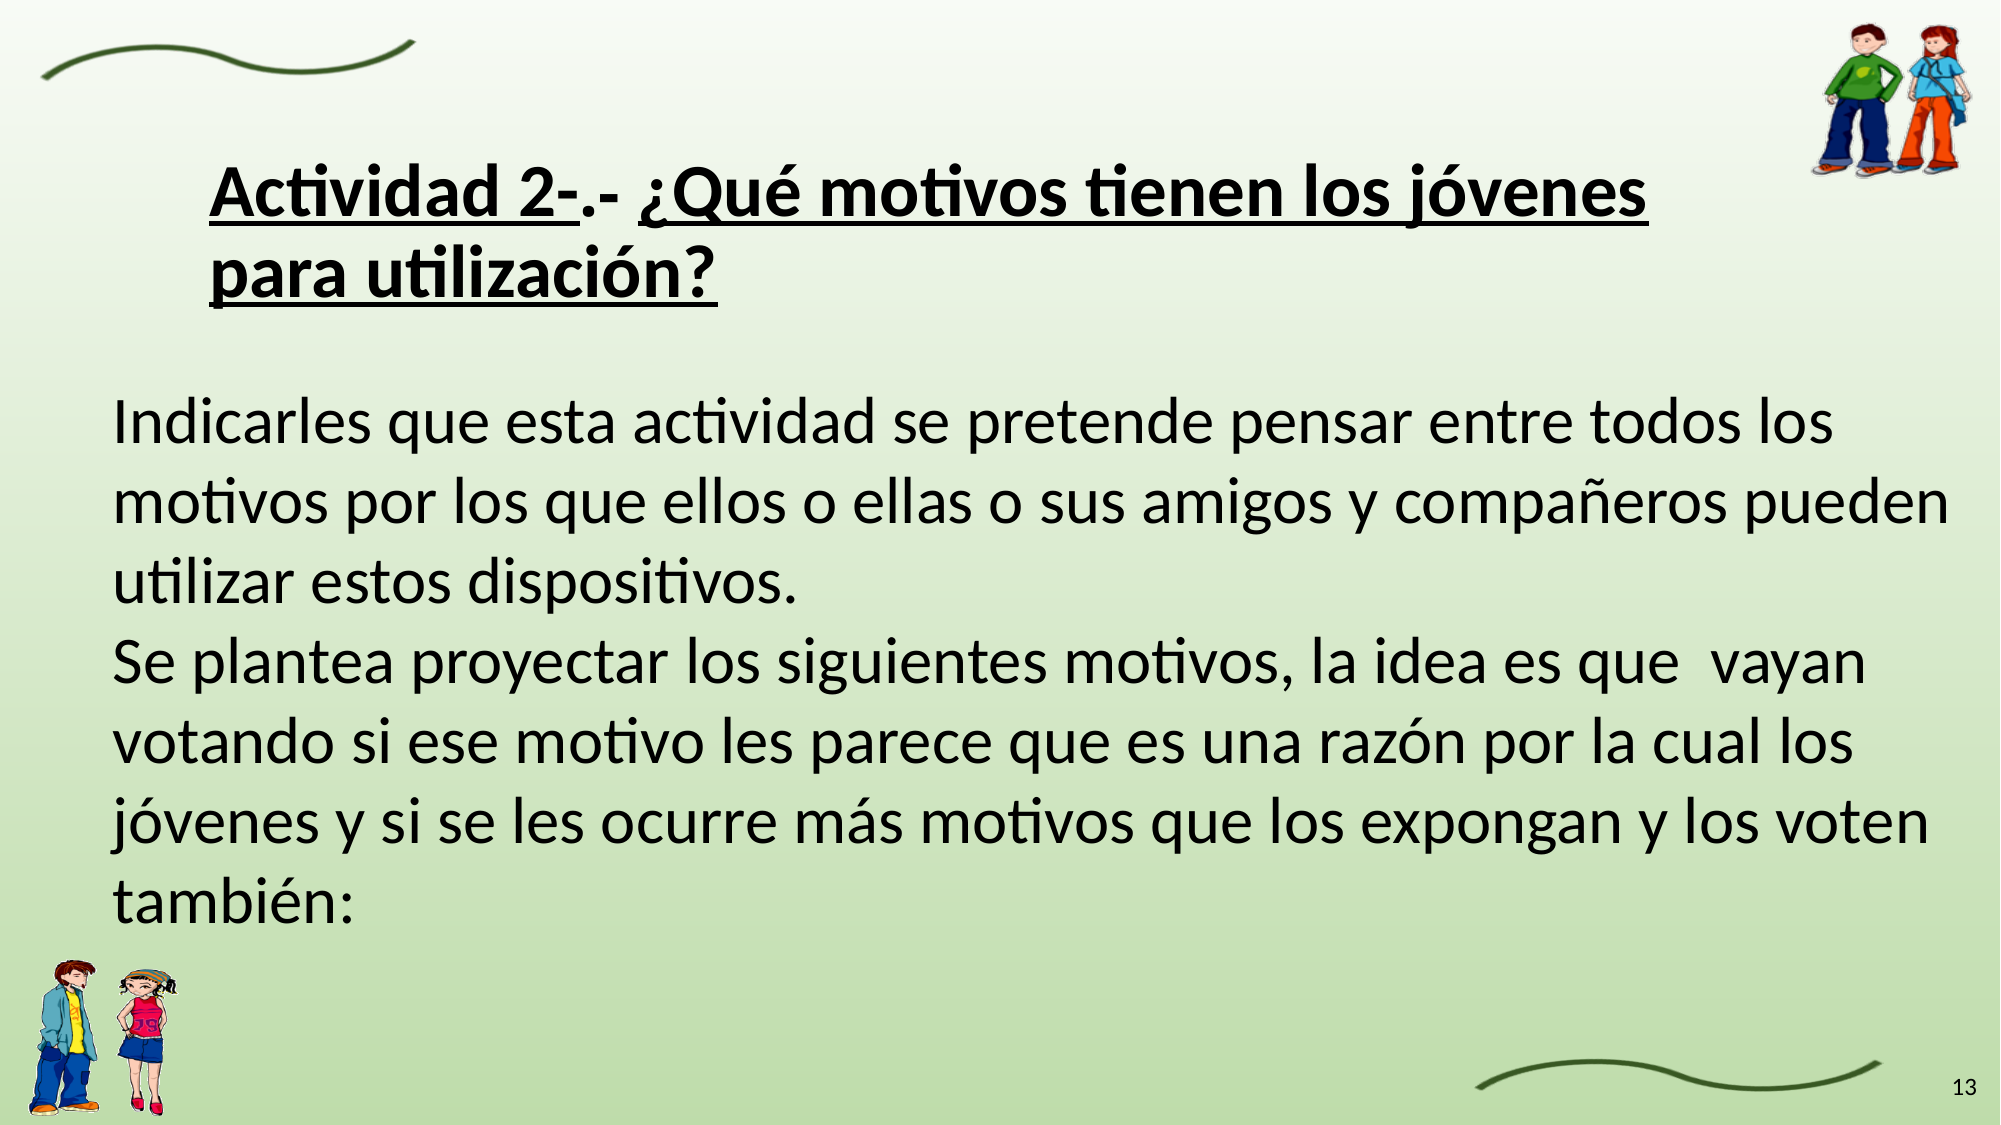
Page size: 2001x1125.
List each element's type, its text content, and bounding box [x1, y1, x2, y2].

picture [0, 948, 204, 1125]
text_box Indicarles que esta actividad se pretende pensar entre todos los motivos por los que ellos o ellas o sus amigos y compañeros pueden utilizar estos dispositivos. Se plantea proyectar los siguientes motivos, la idea es que vayan votando si ese motivo les parece que es una razón por la cual los jóvenes y si se les ocurre más motivos que los expongan y los voten también: [98, 369, 2000, 945]
title Actividad 2-.- ¿Qué motivos tienen los jóvenes para utilización? [194, 80, 1768, 369]
picture [1804, 9, 1981, 185]
picture [39, 0, 418, 172]
slide_number 13 [1874, 1055, 1993, 1116]
picture [1474, 967, 1884, 1125]
